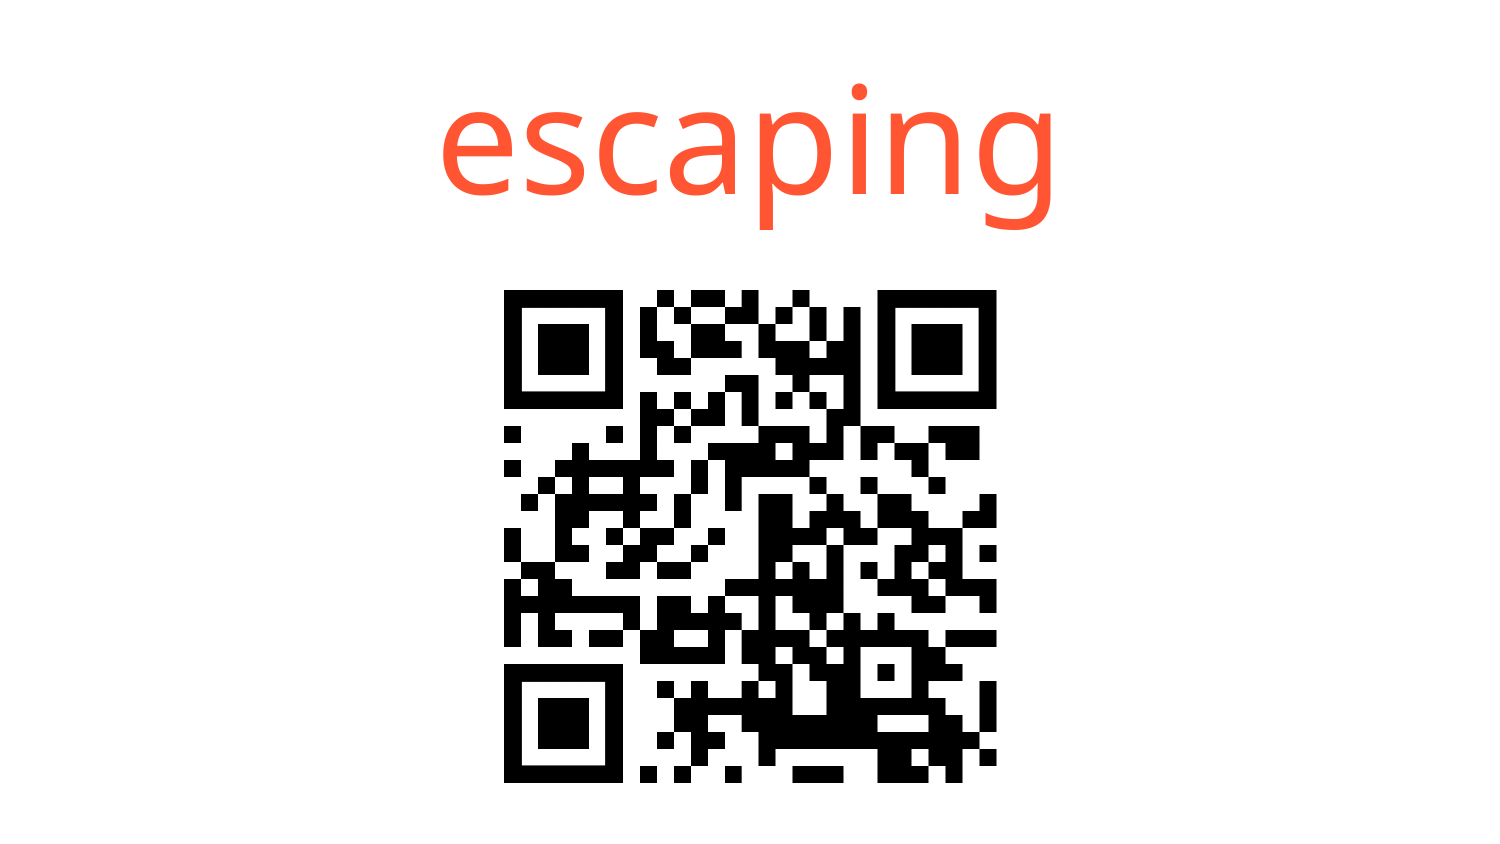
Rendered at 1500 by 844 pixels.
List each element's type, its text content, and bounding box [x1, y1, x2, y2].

title escaping [45, 33, 1455, 745]
picture [469, 256, 1031, 817]
